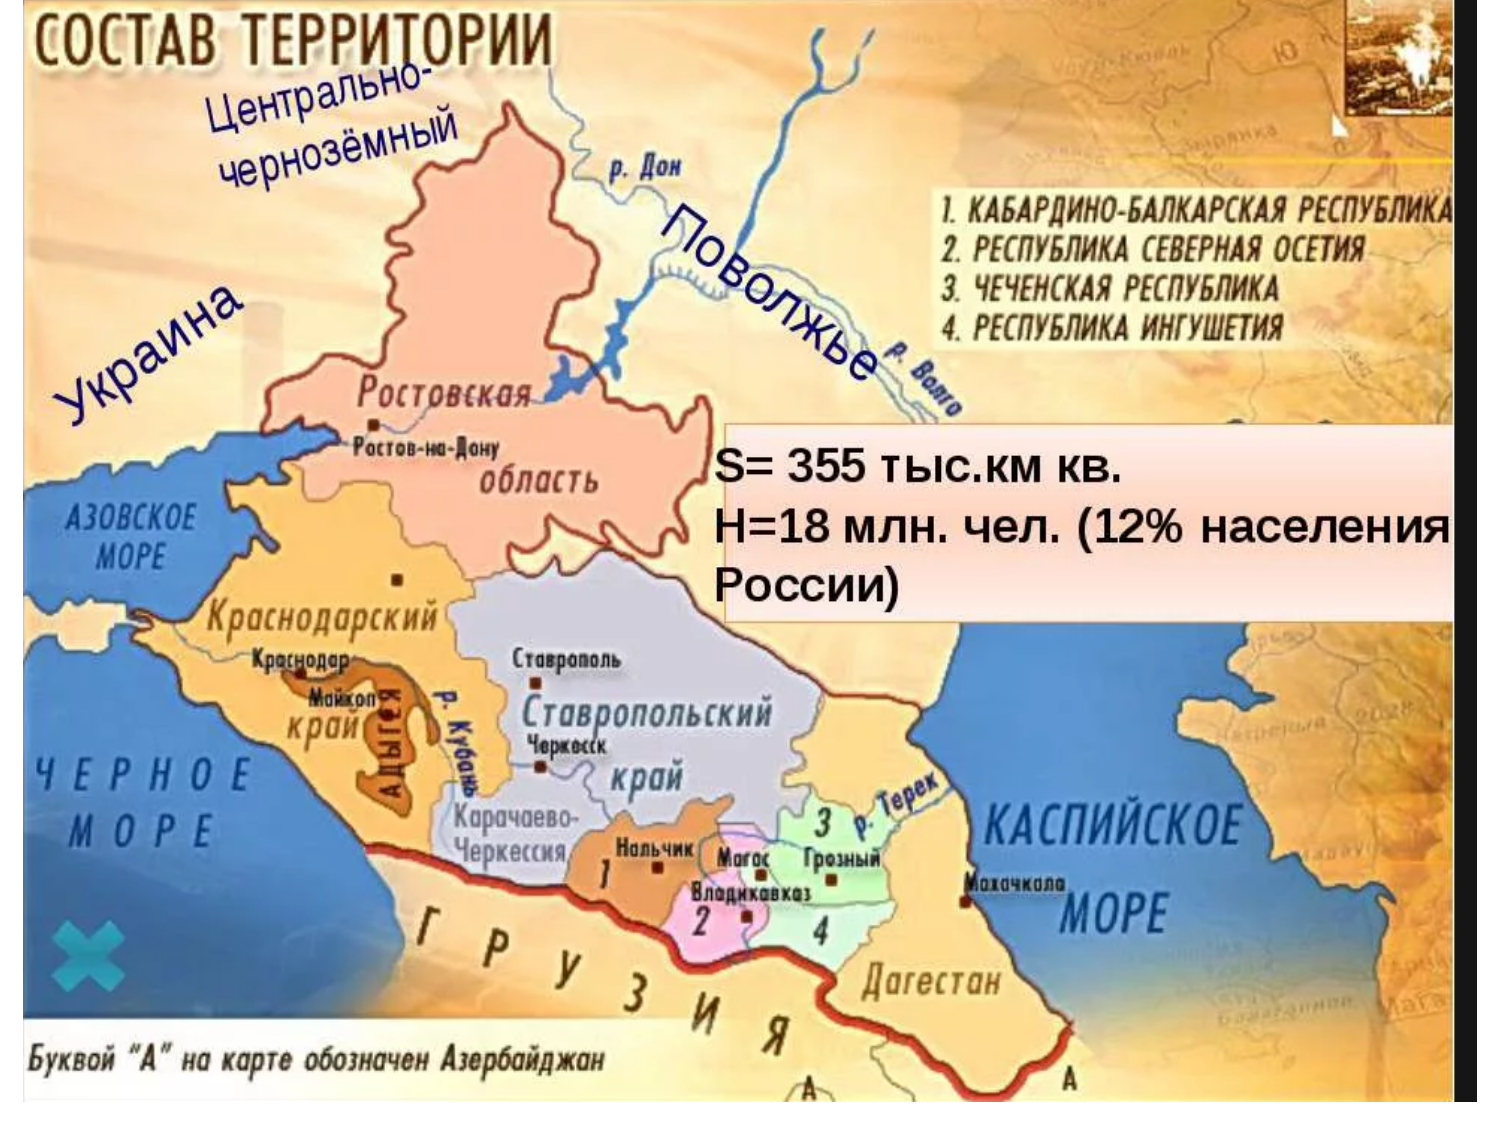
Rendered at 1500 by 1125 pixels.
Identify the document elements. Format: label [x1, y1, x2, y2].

list [23, 0, 1477, 1102]
